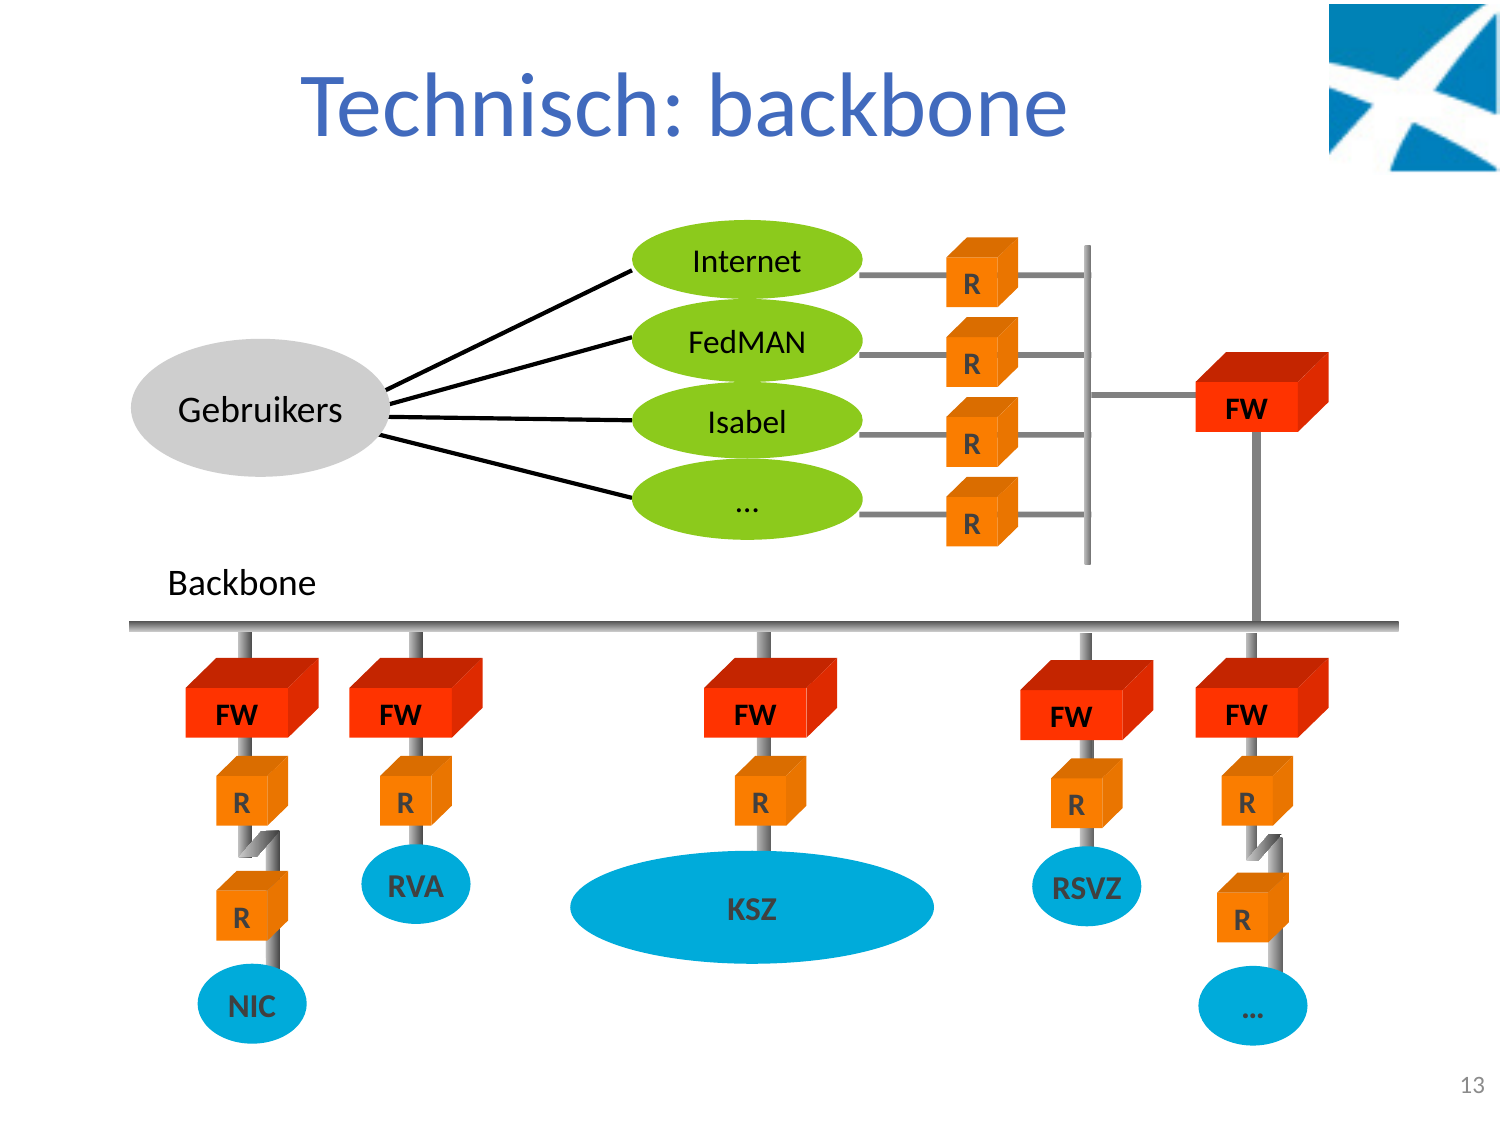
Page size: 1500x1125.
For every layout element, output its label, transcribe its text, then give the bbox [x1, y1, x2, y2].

text_box [1246, 826, 1257, 859]
text_box R [946, 258, 997, 308]
text_box [997, 476, 1019, 547]
text_box [349, 657, 482, 688]
text_box [238, 632, 252, 657]
text_box [267, 755, 289, 826]
text_box [859, 432, 946, 438]
text_box FW [185, 688, 288, 738]
text_box Backbone [152, 550, 453, 610]
text_box Internet [632, 219, 863, 299]
text_box [786, 755, 807, 826]
text_box [1019, 272, 1084, 279]
text_box [946, 476, 1017, 497]
text_box [1221, 755, 1293, 776]
text_box [1195, 352, 1327, 382]
text_box Isabel [632, 381, 863, 459]
text_box [238, 830, 280, 858]
text_box [734, 755, 806, 776]
text_box [1019, 432, 1084, 438]
text_box [859, 511, 946, 518]
text_box [946, 397, 1017, 417]
text_box [216, 755, 287, 776]
text_box [267, 870, 289, 941]
text_box [1246, 633, 1257, 657]
text_box [1051, 758, 1121, 779]
text_box R [946, 417, 997, 467]
text_box R [216, 891, 267, 941]
text_box [1246, 834, 1282, 861]
text_box NIC [197, 963, 307, 1044]
text_box [1268, 837, 1283, 872]
text_box [1268, 872, 1289, 943]
text_box [997, 237, 1019, 308]
text_box RSVZ [1032, 846, 1142, 927]
text_box [946, 237, 1017, 258]
text_box [1297, 657, 1329, 738]
text_box [1297, 352, 1329, 432]
text_box R [946, 497, 997, 547]
text_box R [216, 776, 267, 826]
text_box FedMAN [632, 298, 863, 382]
text_box [1079, 633, 1092, 660]
text_box [1079, 741, 1092, 758]
text_box [409, 632, 423, 657]
text_box [756, 826, 771, 851]
text_box [216, 870, 287, 891]
text_box FW [349, 688, 451, 738]
text_box [431, 755, 452, 826]
text_box [1084, 245, 1091, 565]
text_box [1019, 511, 1084, 518]
text_box [288, 657, 319, 738]
text_box [1268, 929, 1283, 972]
text_box [238, 826, 252, 856]
text_box [859, 352, 946, 358]
text_box … [1198, 965, 1308, 1046]
title Technisch: backbone [41, 20, 1330, 178]
text_box [1020, 660, 1152, 691]
text_box [1102, 758, 1123, 829]
text_box [704, 657, 837, 688]
text_box [265, 832, 280, 870]
text_box … [632, 458, 863, 540]
text_box FW [1195, 688, 1297, 738]
text_box [409, 738, 423, 755]
text_box [185, 657, 318, 688]
text_box R [946, 338, 997, 387]
text_box FW [1195, 382, 1297, 432]
text_box FW [1020, 691, 1122, 741]
text_box R [380, 776, 431, 826]
text_box [409, 826, 423, 844]
text_box [756, 738, 771, 755]
text_box R [1221, 776, 1272, 826]
text_box R [1217, 893, 1268, 943]
picture [1330, 4, 1500, 175]
text_box [859, 272, 946, 279]
text_box FW [704, 688, 806, 738]
text_box [129, 621, 1399, 632]
text_box [997, 397, 1019, 467]
text_box [1091, 392, 1195, 398]
text_box [1217, 872, 1288, 893]
text_box R [734, 776, 786, 826]
text_box [238, 738, 252, 755]
slide_number 13 [1376, 1062, 1500, 1106]
text_box Gebruikers [130, 338, 391, 477]
text_box RVA [361, 844, 471, 924]
text_box KSZ [570, 850, 935, 964]
text_box [265, 930, 280, 968]
text_box [1246, 738, 1257, 755]
text_box [997, 317, 1019, 387]
text_box [1122, 660, 1154, 741]
text_box [946, 317, 1017, 338]
text_box [1272, 755, 1294, 826]
text_box R [1051, 779, 1102, 829]
text_box [380, 755, 451, 776]
text_box [756, 632, 771, 657]
text_box [806, 657, 838, 738]
text_box [1252, 432, 1261, 621]
text_box [1079, 829, 1094, 846]
text_box [451, 657, 483, 738]
text_box [1019, 352, 1084, 358]
text_box [1195, 657, 1328, 688]
